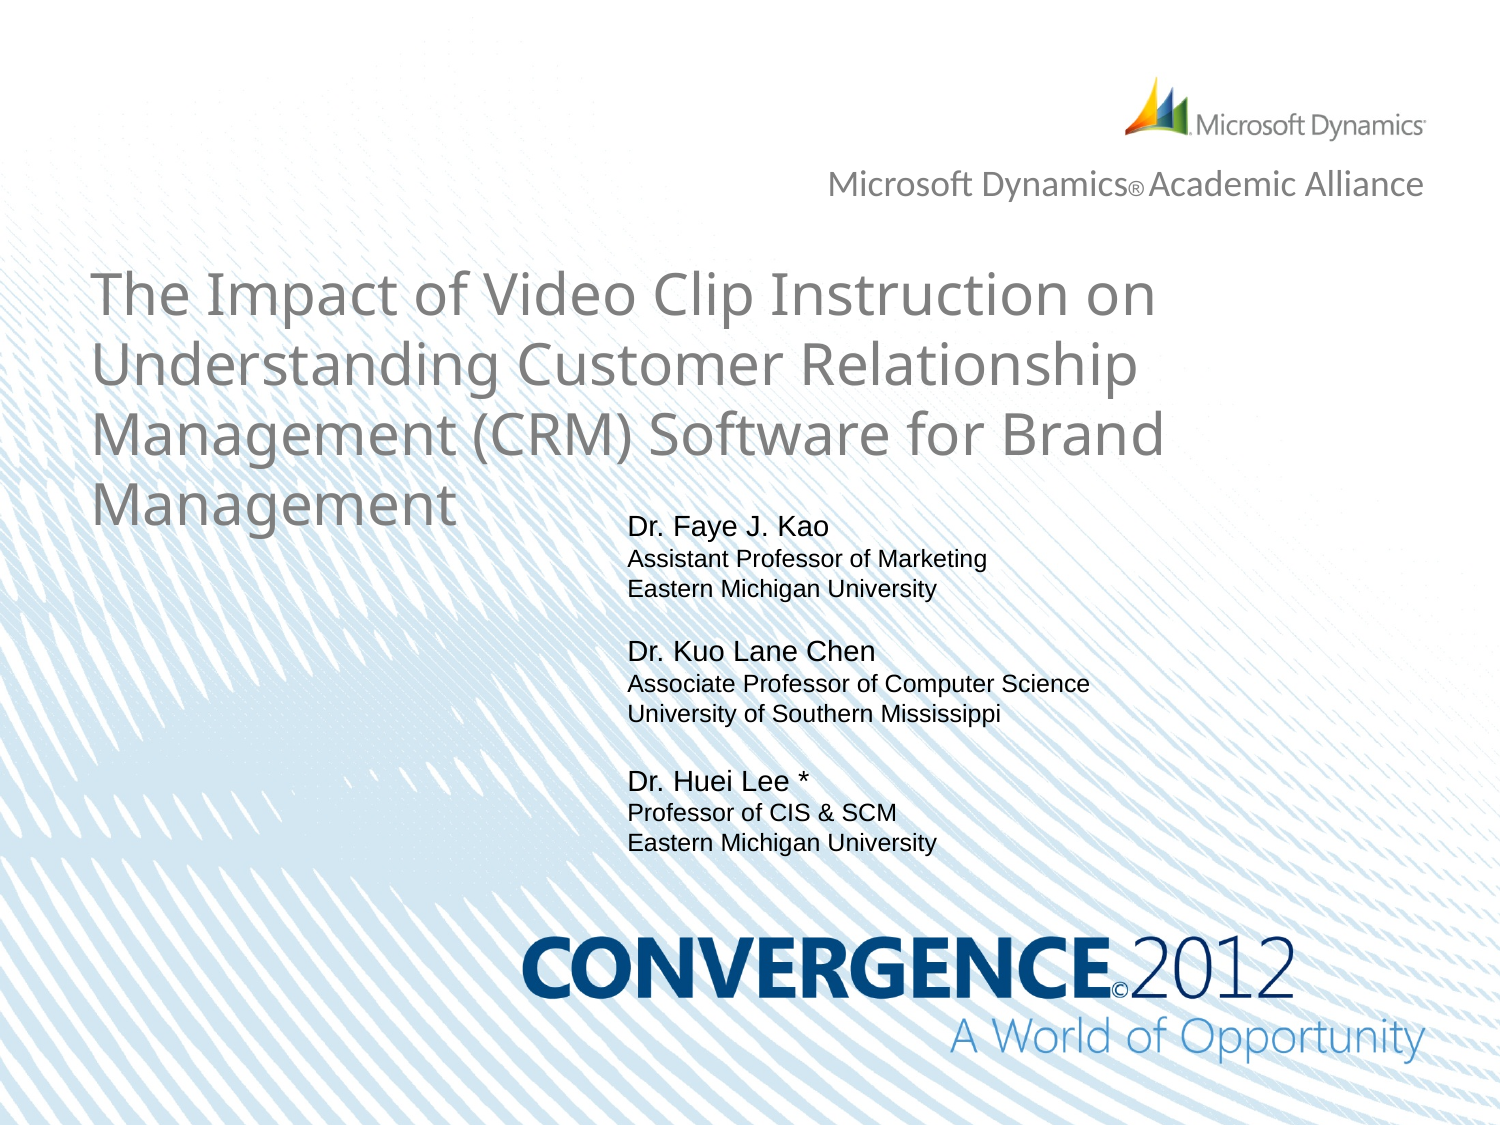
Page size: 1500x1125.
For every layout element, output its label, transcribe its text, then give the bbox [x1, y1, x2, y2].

text_box Dr. Faye J. Kao Assistant Professor of Marketing Eastern Michigan University Dr. Kuo Lane Chen Associate Professor of Computer Science University of Southern Mississippi Dr. Huei Lee * Professor of CIS & SCM Eastern Michigan University [612, 500, 1375, 865]
title The Impact of Video Clip Instruction on Understanding Customer Relationship Management (CRM) Software for Brand Management [74, 249, 1451, 551]
picture [0, 16, 1500, 1125]
